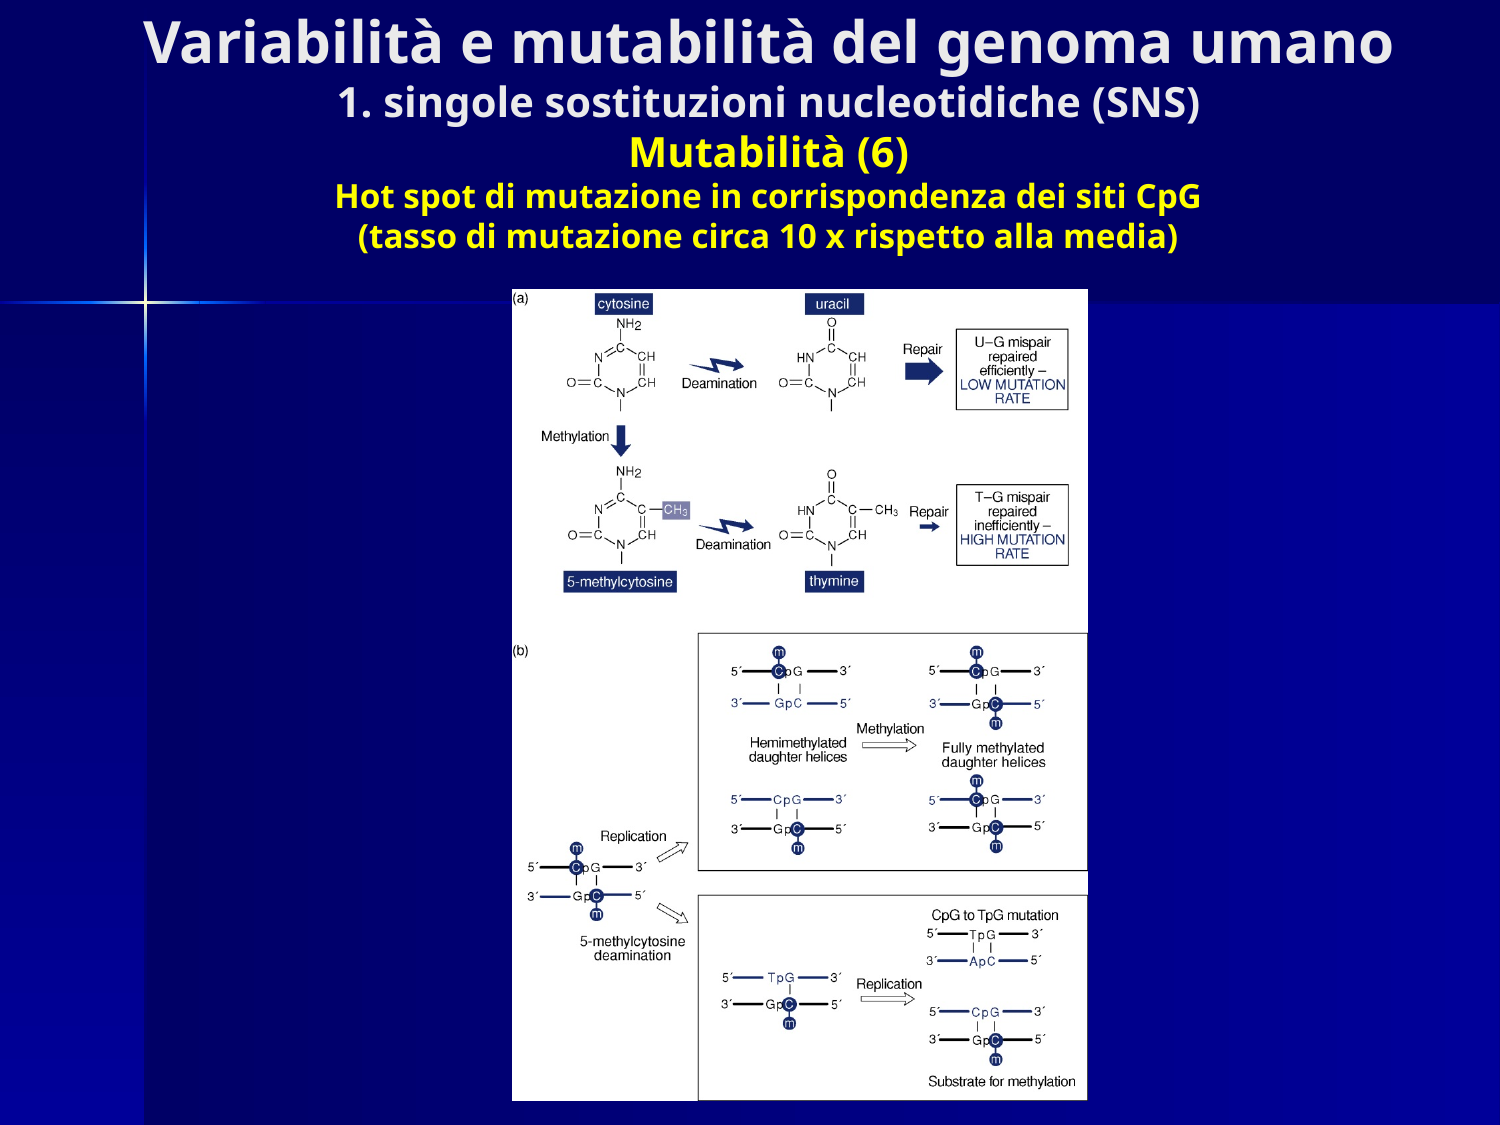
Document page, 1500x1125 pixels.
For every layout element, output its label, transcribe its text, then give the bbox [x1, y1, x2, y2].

picture [512, 289, 1088, 1101]
title Variabilità e mutabilità del genoma umano 1. singole sostituzioni nucleotidiche (SNS) Mutabilità (6) Hot spot di mutazione in corrispondenza dei siti CpG (tasso di mutazione circa 10 x rispetto alla media) [37, 180, 1500, 303]
